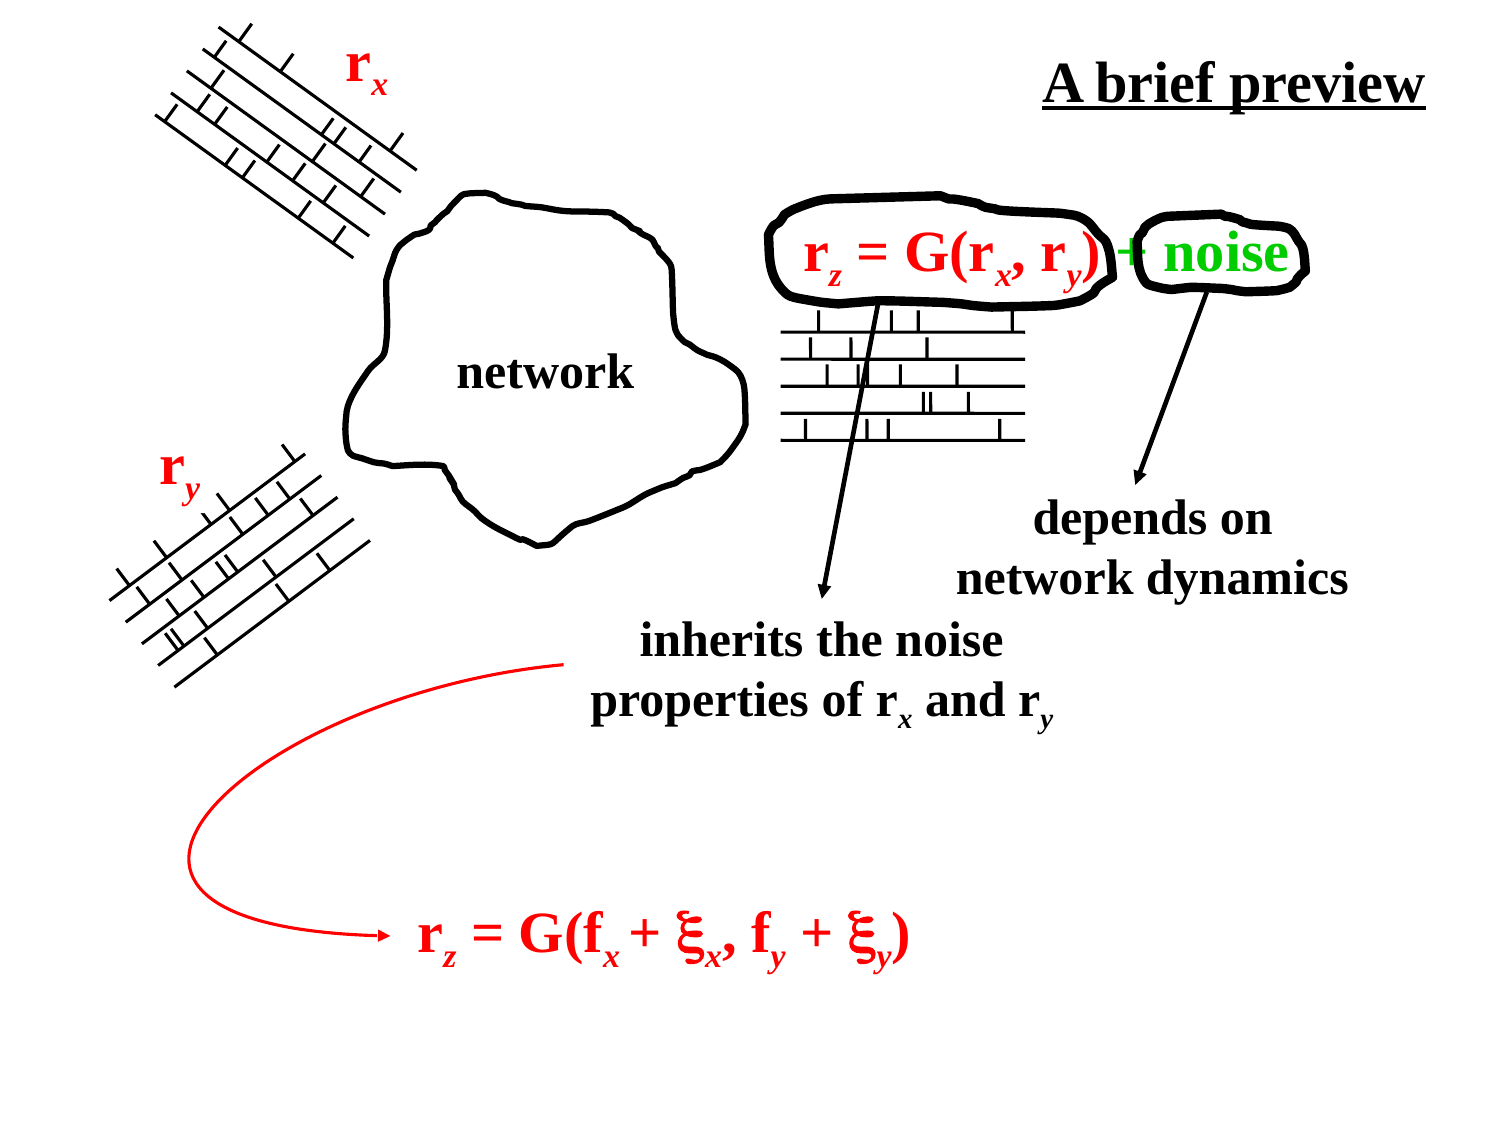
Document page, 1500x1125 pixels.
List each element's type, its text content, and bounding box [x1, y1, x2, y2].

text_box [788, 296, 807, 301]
text_box inherits the noise properties of rx and ry [575, 598, 1069, 742]
text_box ry [144, 418, 215, 495]
text_box A brief preview [1027, 37, 1441, 122]
text_box rz = G(fx + x, fy + y) [402, 887, 1134, 982]
text_box network [441, 331, 650, 407]
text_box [780, 309, 816, 441]
text_box depends on network dynamics [940, 477, 1364, 613]
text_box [883, 309, 1026, 441]
text_box [1137, 214, 1306, 292]
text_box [169, 68, 415, 199]
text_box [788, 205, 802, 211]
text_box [110, 496, 356, 627]
text_box [345, 192, 746, 546]
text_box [1135, 291, 1207, 486]
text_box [821, 300, 879, 599]
text_box [188, 664, 564, 942]
text_box [768, 195, 1113, 308]
text_box rz = G(rx, ry) + noise [983, 205, 1305, 301]
text_box rx [330, 15, 404, 66]
